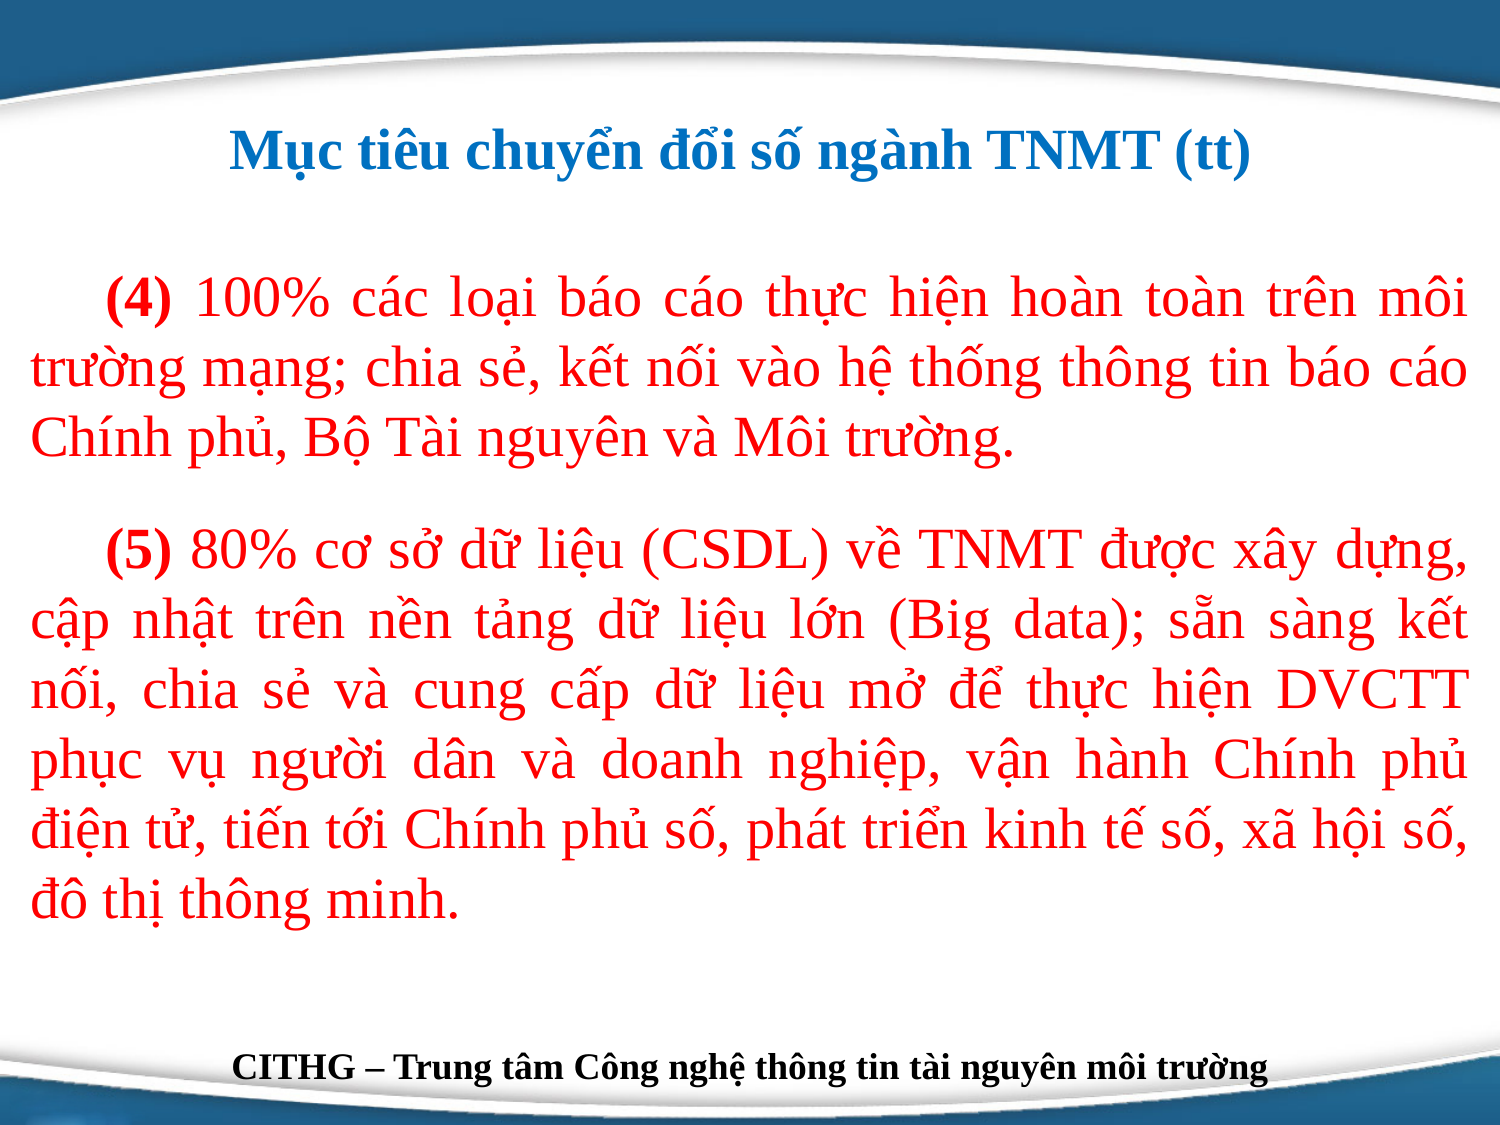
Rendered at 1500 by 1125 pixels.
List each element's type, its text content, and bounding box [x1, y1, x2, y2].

title Mục tiêu chuyển đổi số ngành TNMT (tt) [95, 101, 1388, 192]
picture [0, 0, 1500, 1125]
text_box CITHG – Trung tâm Công nghệ thông tin tài nguyên môi trường [35, 1023, 1465, 1106]
text_box (4) 100% các loại báo cáo thực hiện hoàn toàn trên môi trường mạng; chia sẻ, kết nối vào hệ thống thông tin báo cáo Chính phủ, Bộ Tài nguyên và Môi trường. (5) 80% cơ sở dữ liệu (CSDL) về TNMT được xây dựng, cập nhật trên nền tảng dữ liệu lớn (Big data); sẵn sàng kết nối, chia sẻ và cung cấp dữ liệu mở để thực hiện DVCTT phục vụ người dân và doanh nghiệp, vận hành Chính phủ điện tử, tiến tới Chính phủ số, phát triển kinh tế số, xã hội số, đô thị thông minh. [15, 250, 1485, 938]
